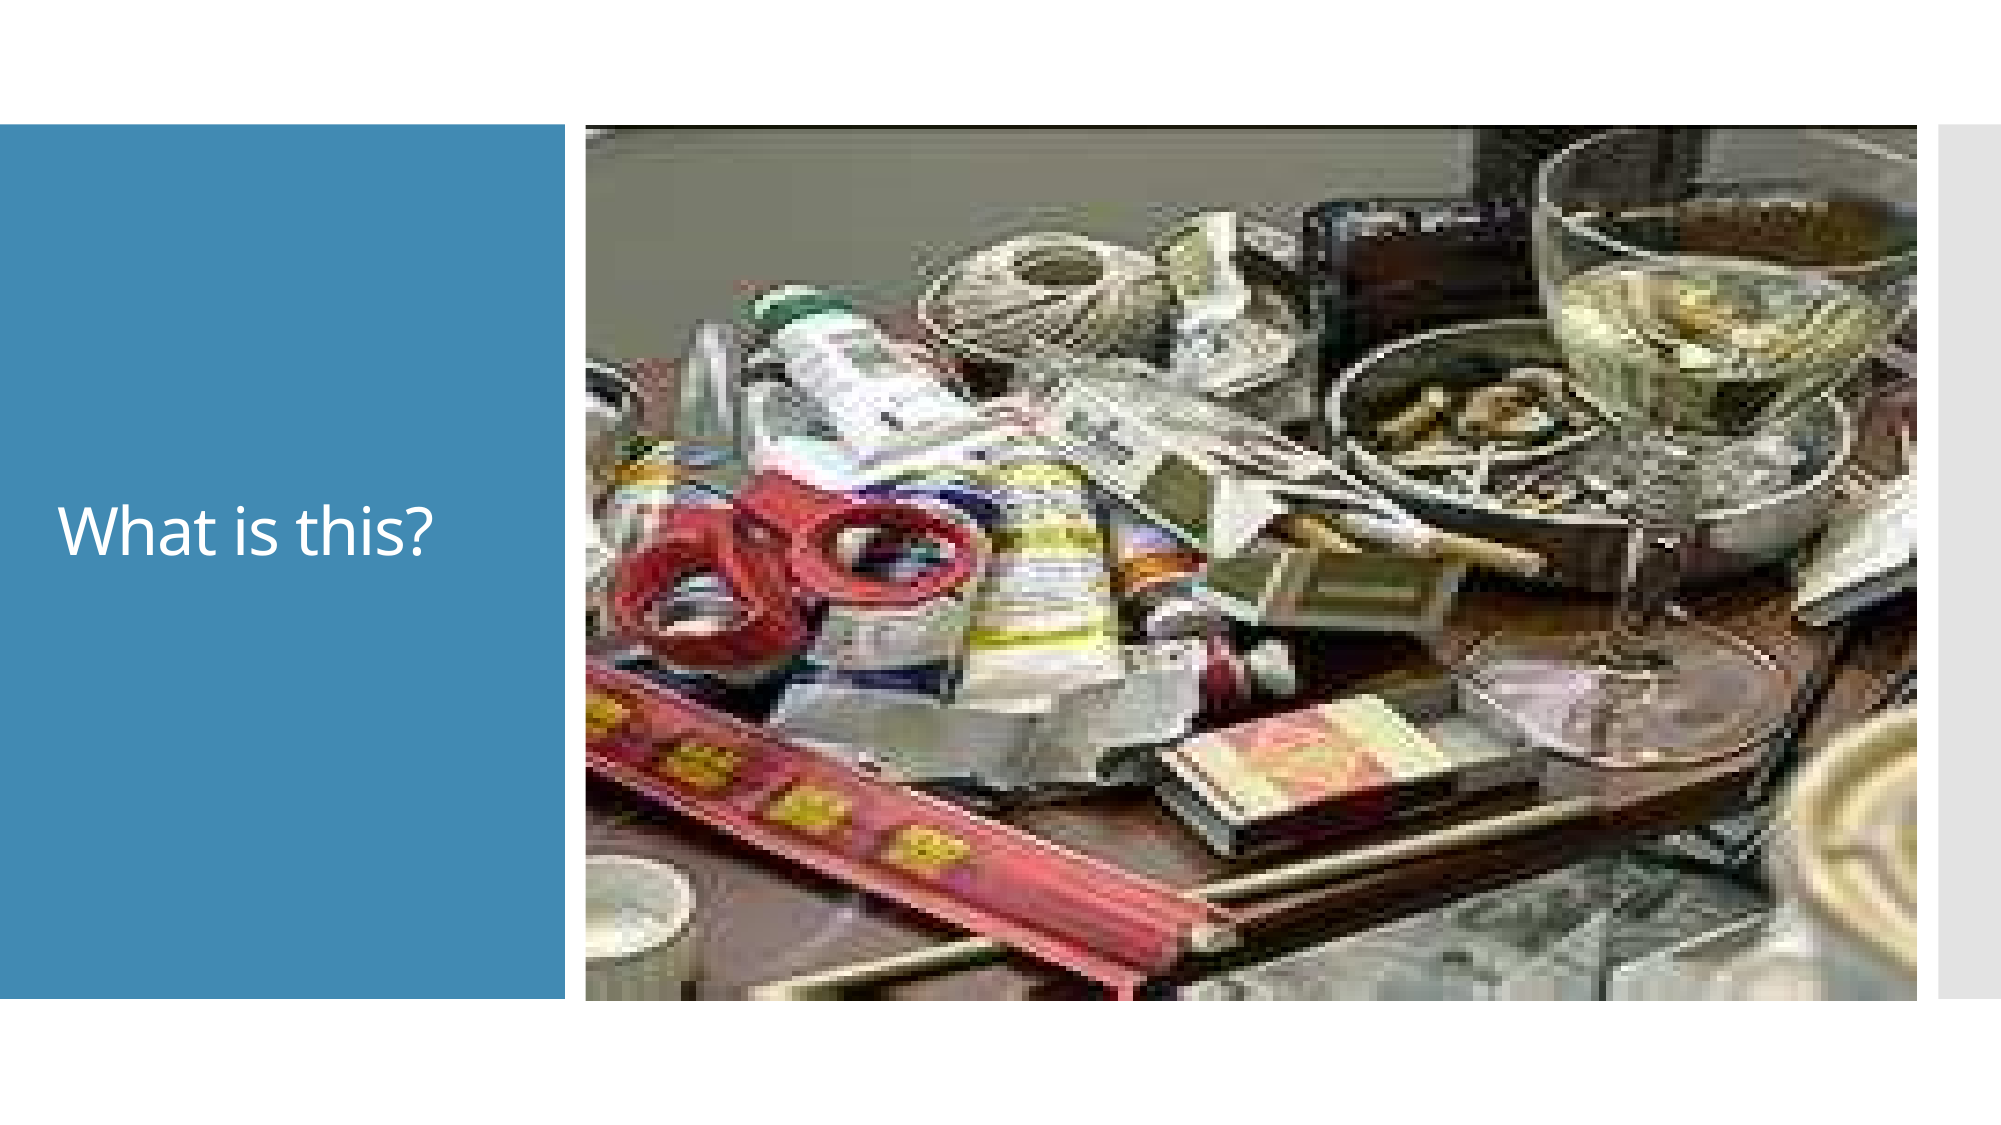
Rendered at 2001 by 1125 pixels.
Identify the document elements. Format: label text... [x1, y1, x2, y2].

picture [585, 125, 1918, 1001]
title What is this? [41, 187, 507, 578]
